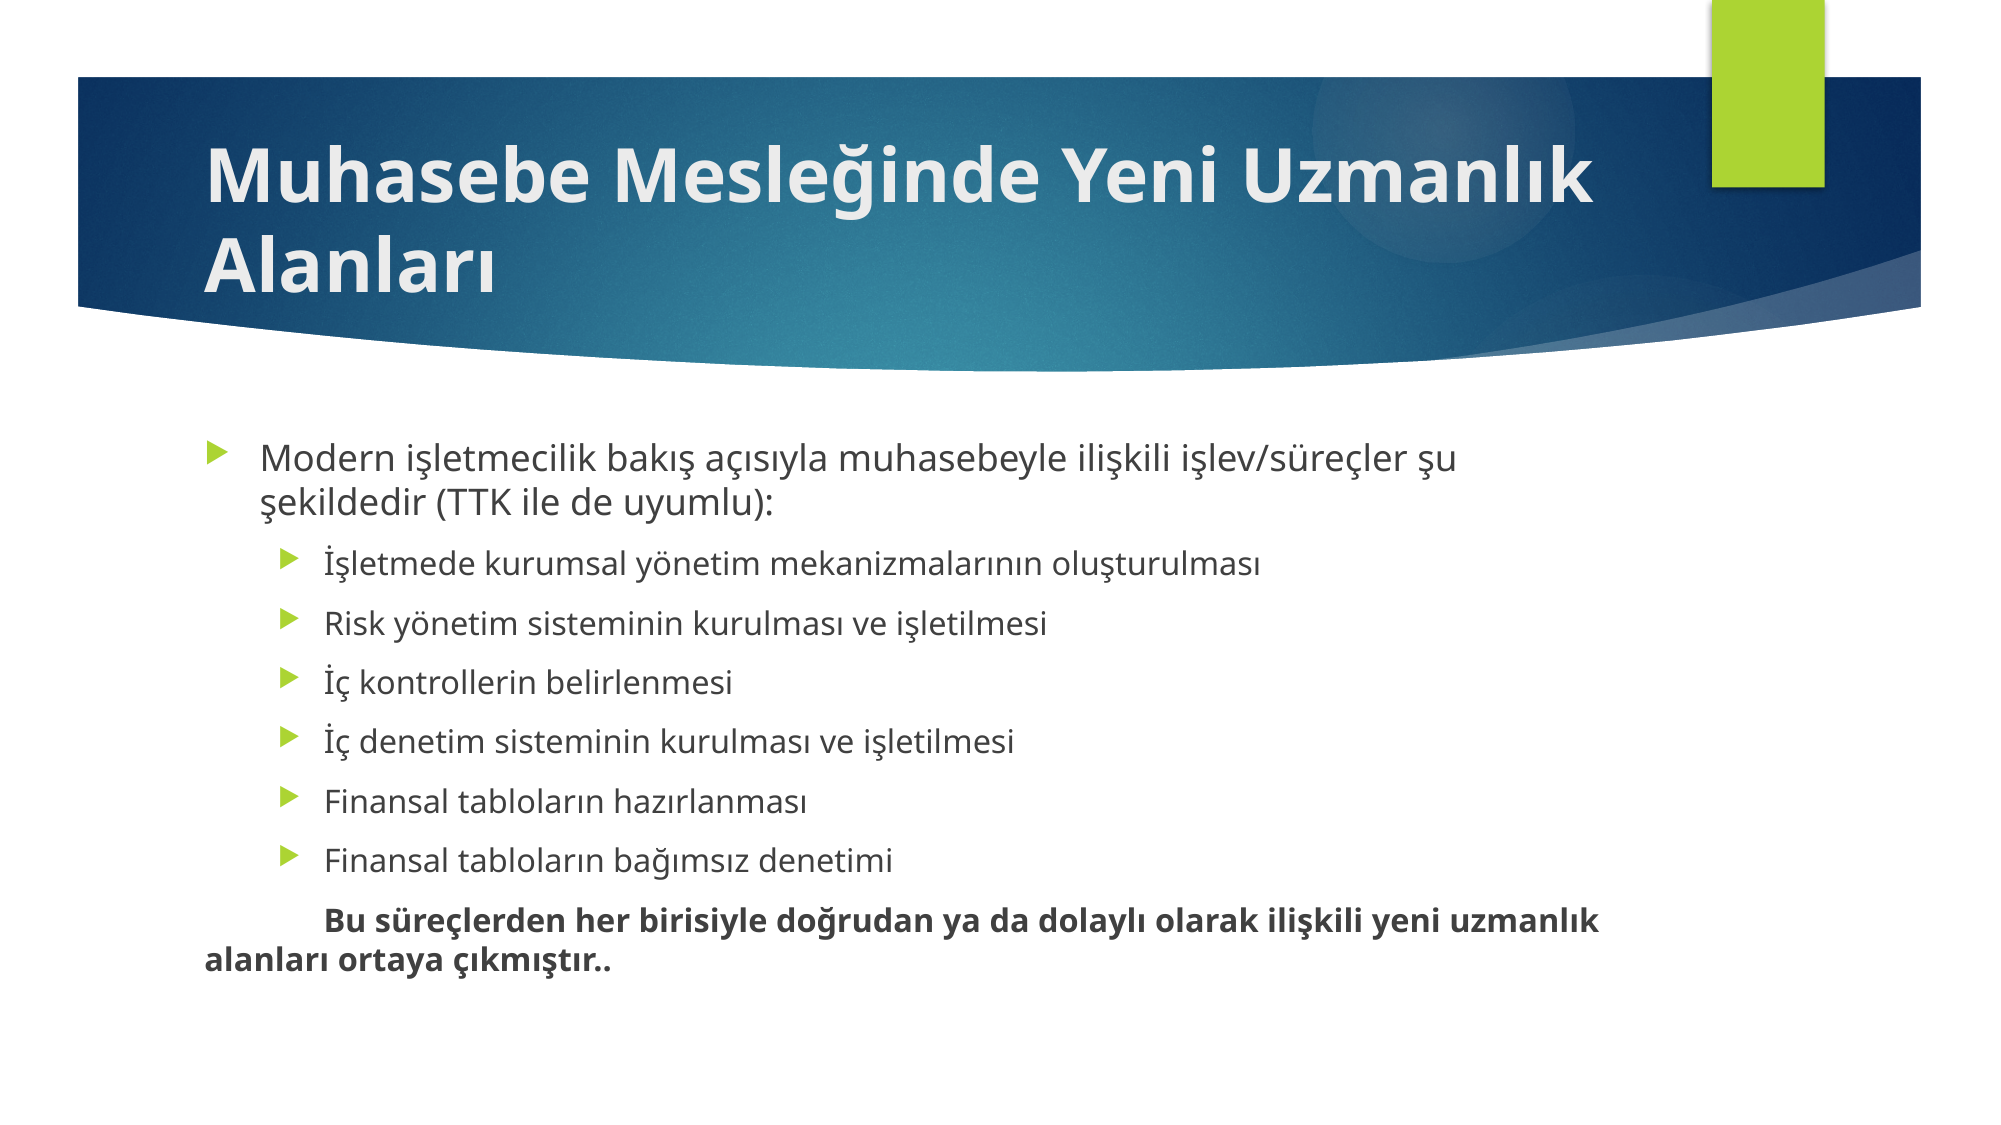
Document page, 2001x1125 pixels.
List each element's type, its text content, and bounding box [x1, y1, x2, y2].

list Modern işletmecilik bakış açısıyla muhasebeyle ilişkili işlev/süreçler şu şekildedir (TTK ile de uyumlu): İşletmede kurumsal yönetim mekanizmalarının oluşturulması Risk yönetim sisteminin kurulması ve işletilmesi İç kontrollerin belirlenmesi İç denetim sisteminin kurulması ve işletilmesi Finansal tabloların hazırlanması Finansal tabloların bağımsız denetimi Bu süreçlerden her birisiyle doğrudan ya da dolaylı olarak ilişkili yeni uzmanlık alanları ortaya çıkmıştır.. [189, 427, 1627, 988]
title Muhasebe Mesleğinde Yeni Uzmanlık Alanları [189, 159, 1627, 276]
